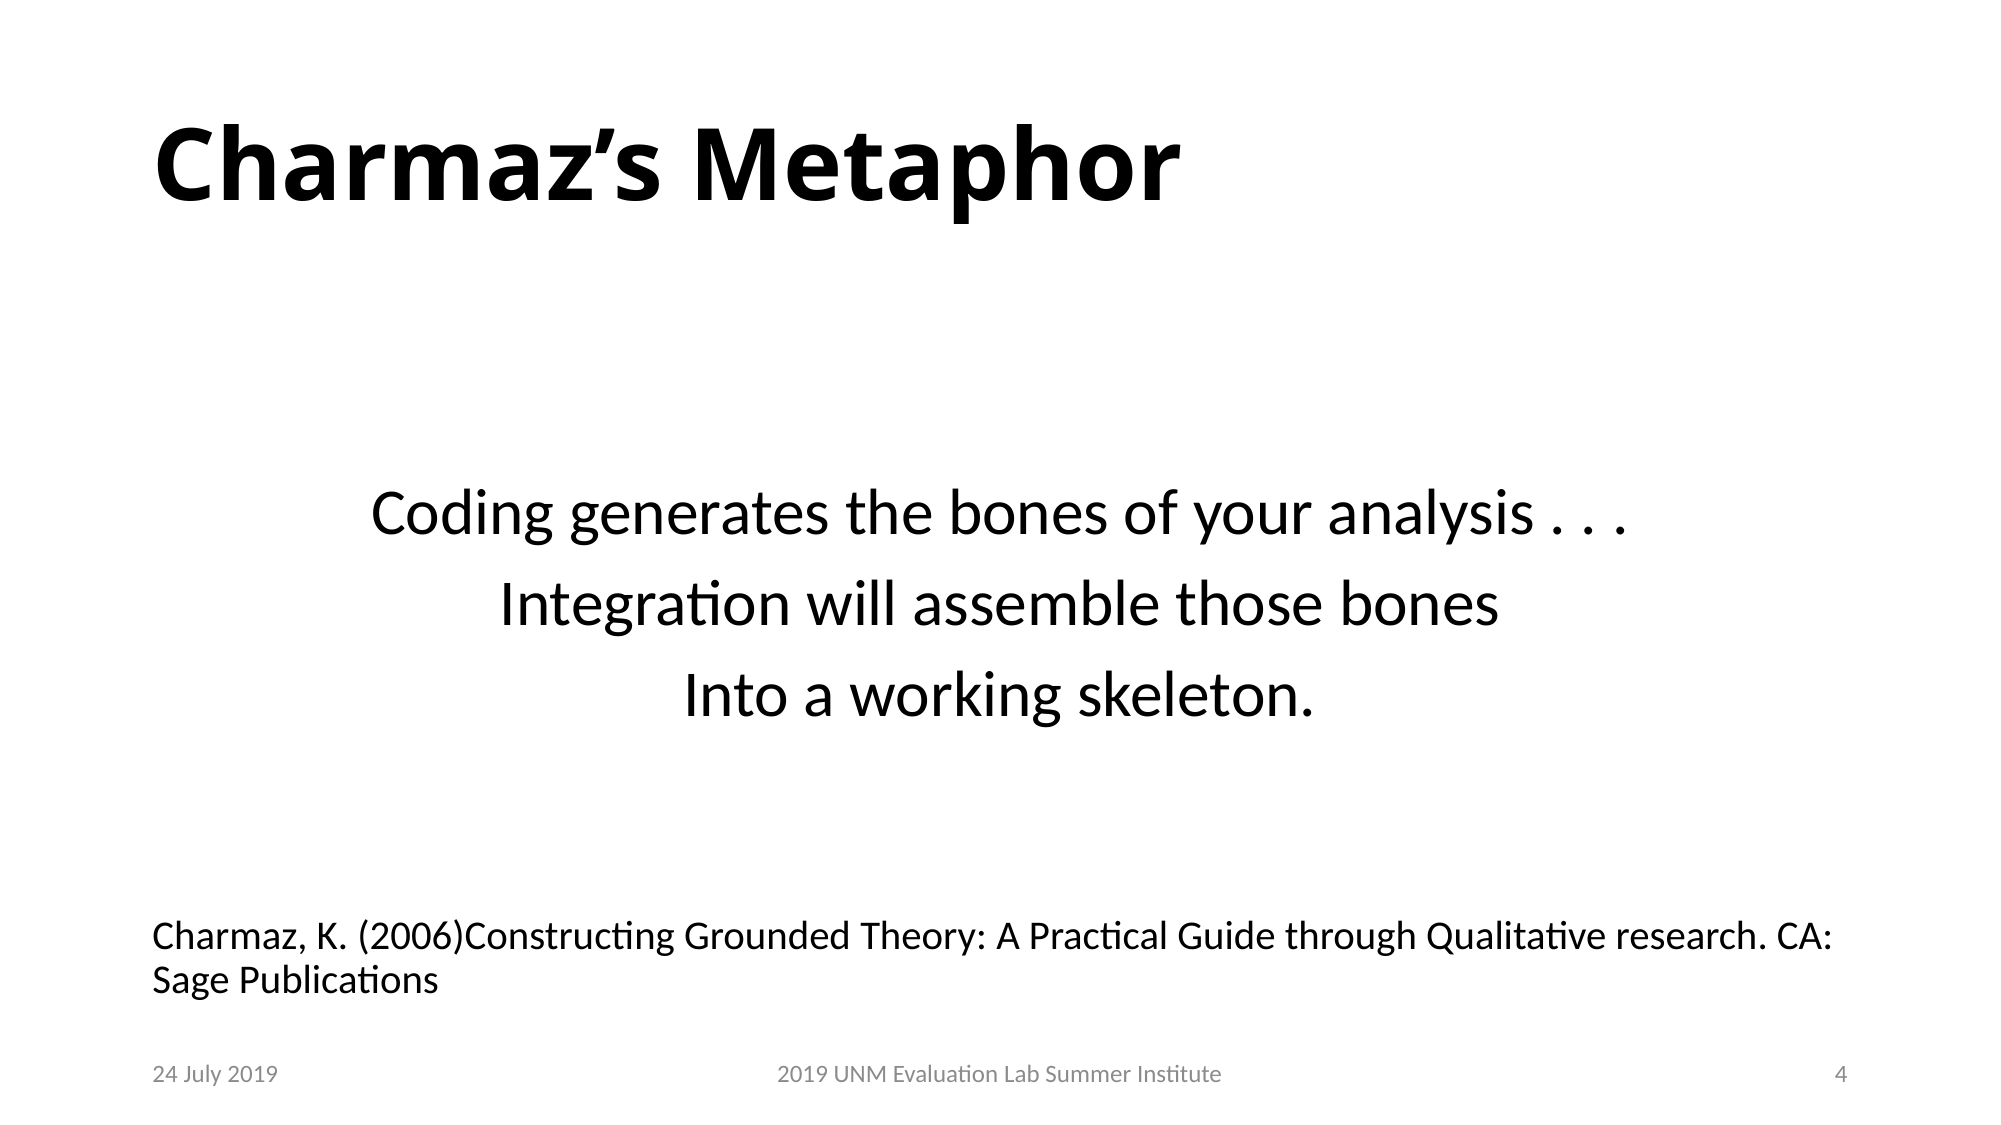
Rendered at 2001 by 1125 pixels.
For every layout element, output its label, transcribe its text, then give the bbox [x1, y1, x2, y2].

list Coding generates the bones of your analysis . . . Integration will assemble those bones Into a working skeleton. Charmaz, K. (2006)Constructing Grounded Theory: A Practical Guide through Qualitative research. CA: Sage Publications [137, 299, 1863, 1014]
slide_number 4 [1412, 1042, 1863, 1103]
footer 2019 UNM Evaluation Lab Summer Institute [662, 1042, 1338, 1103]
title Charmaz’s Metaphor [137, 59, 1863, 278]
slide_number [137, 1042, 588, 1103]
